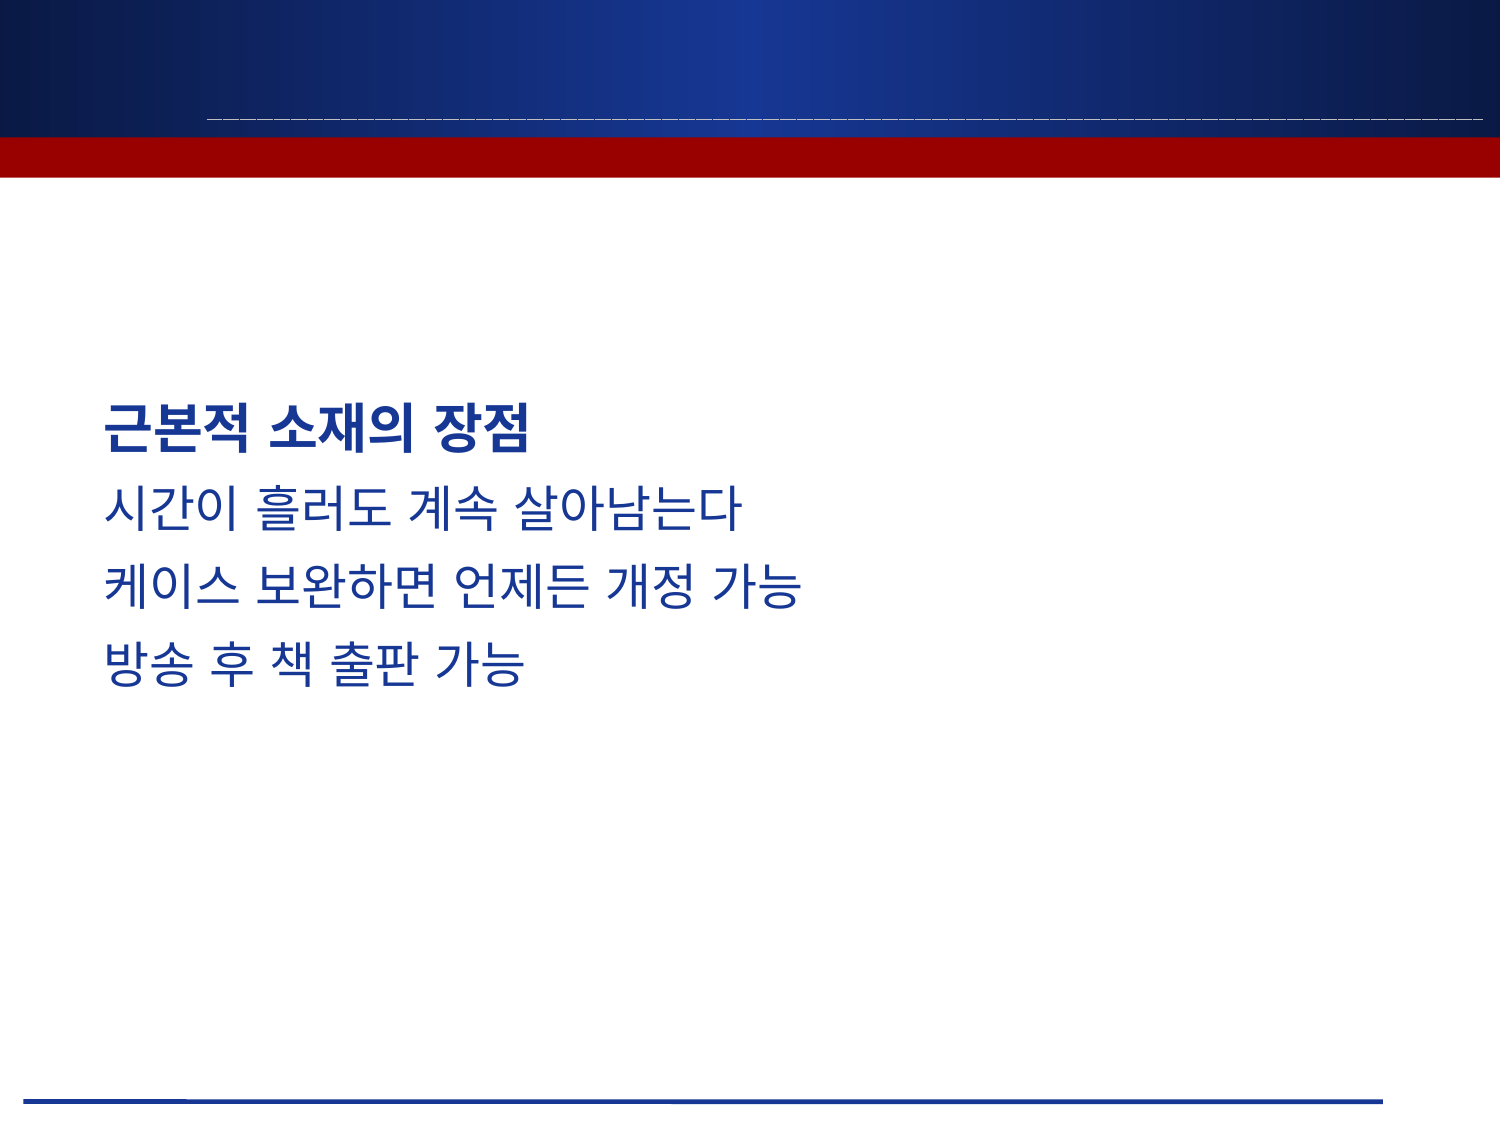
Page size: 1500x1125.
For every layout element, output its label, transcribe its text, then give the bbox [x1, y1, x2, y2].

text_box 근본적 소재의 장점 시간이 흘러도 계속 살아남는다 케이스 보완하면 언제든 개정 가능 방송 후 책 출판 가능 [88, 367, 1400, 701]
